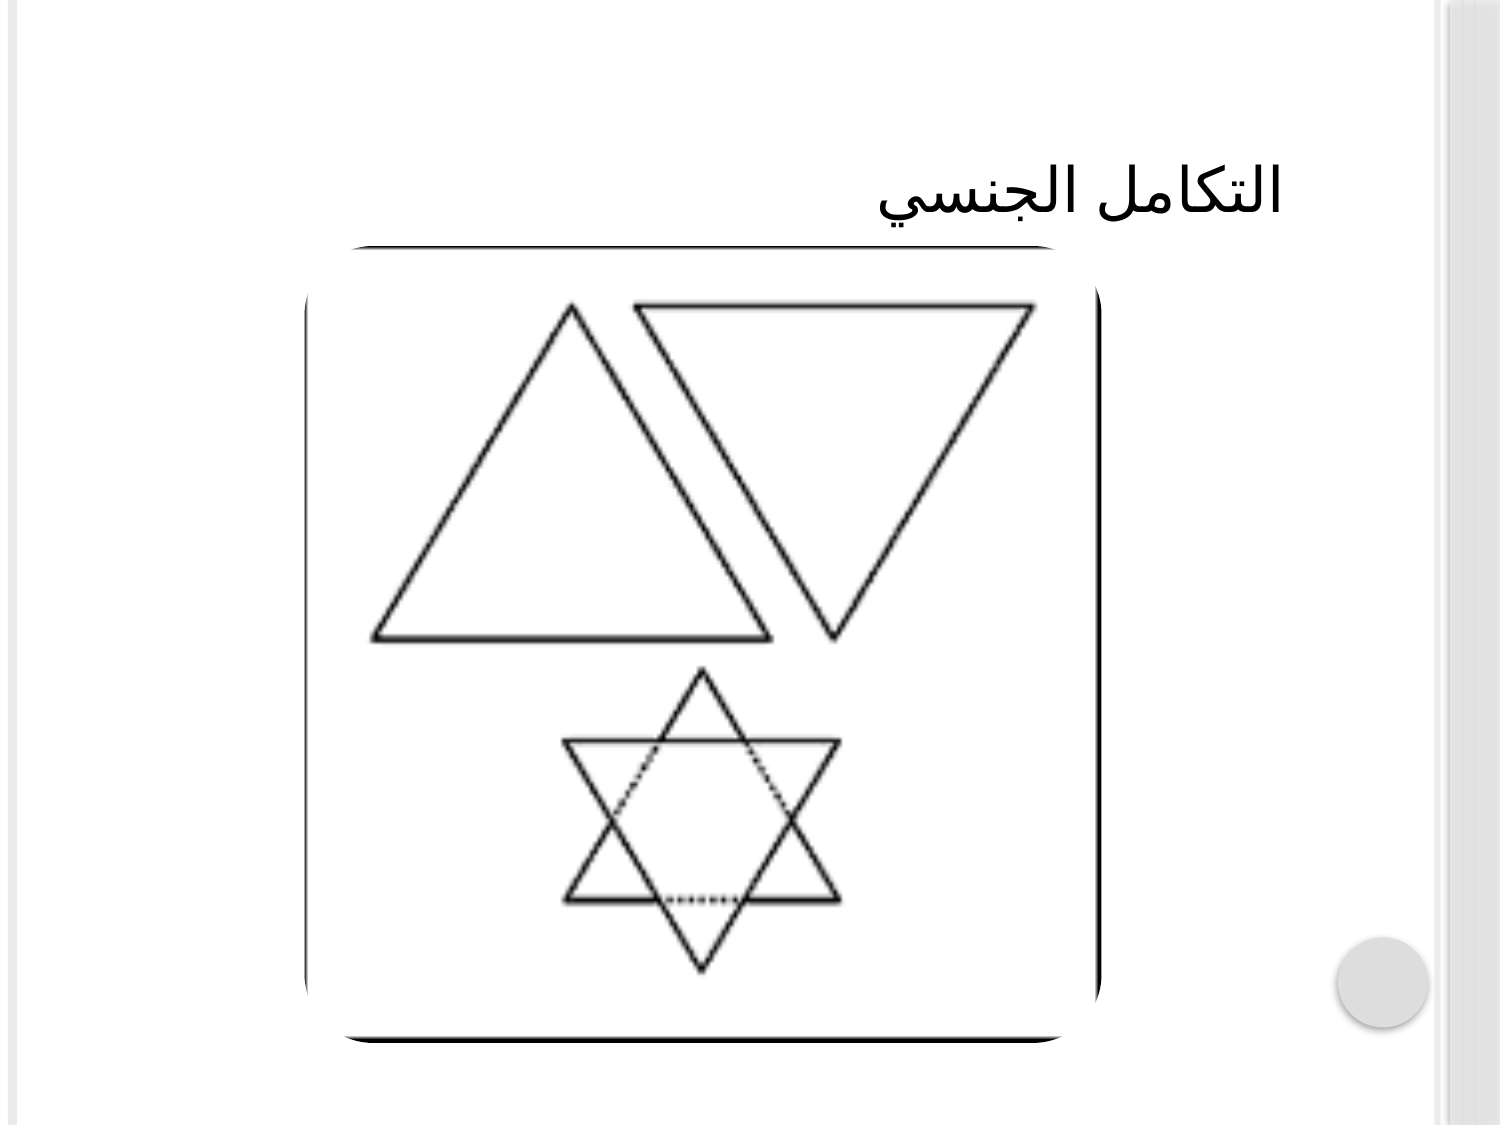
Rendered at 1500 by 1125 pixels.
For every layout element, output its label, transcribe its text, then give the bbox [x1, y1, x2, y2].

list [304, 245, 1102, 1044]
title التكامل الجنسي [75, 45, 1300, 233]
